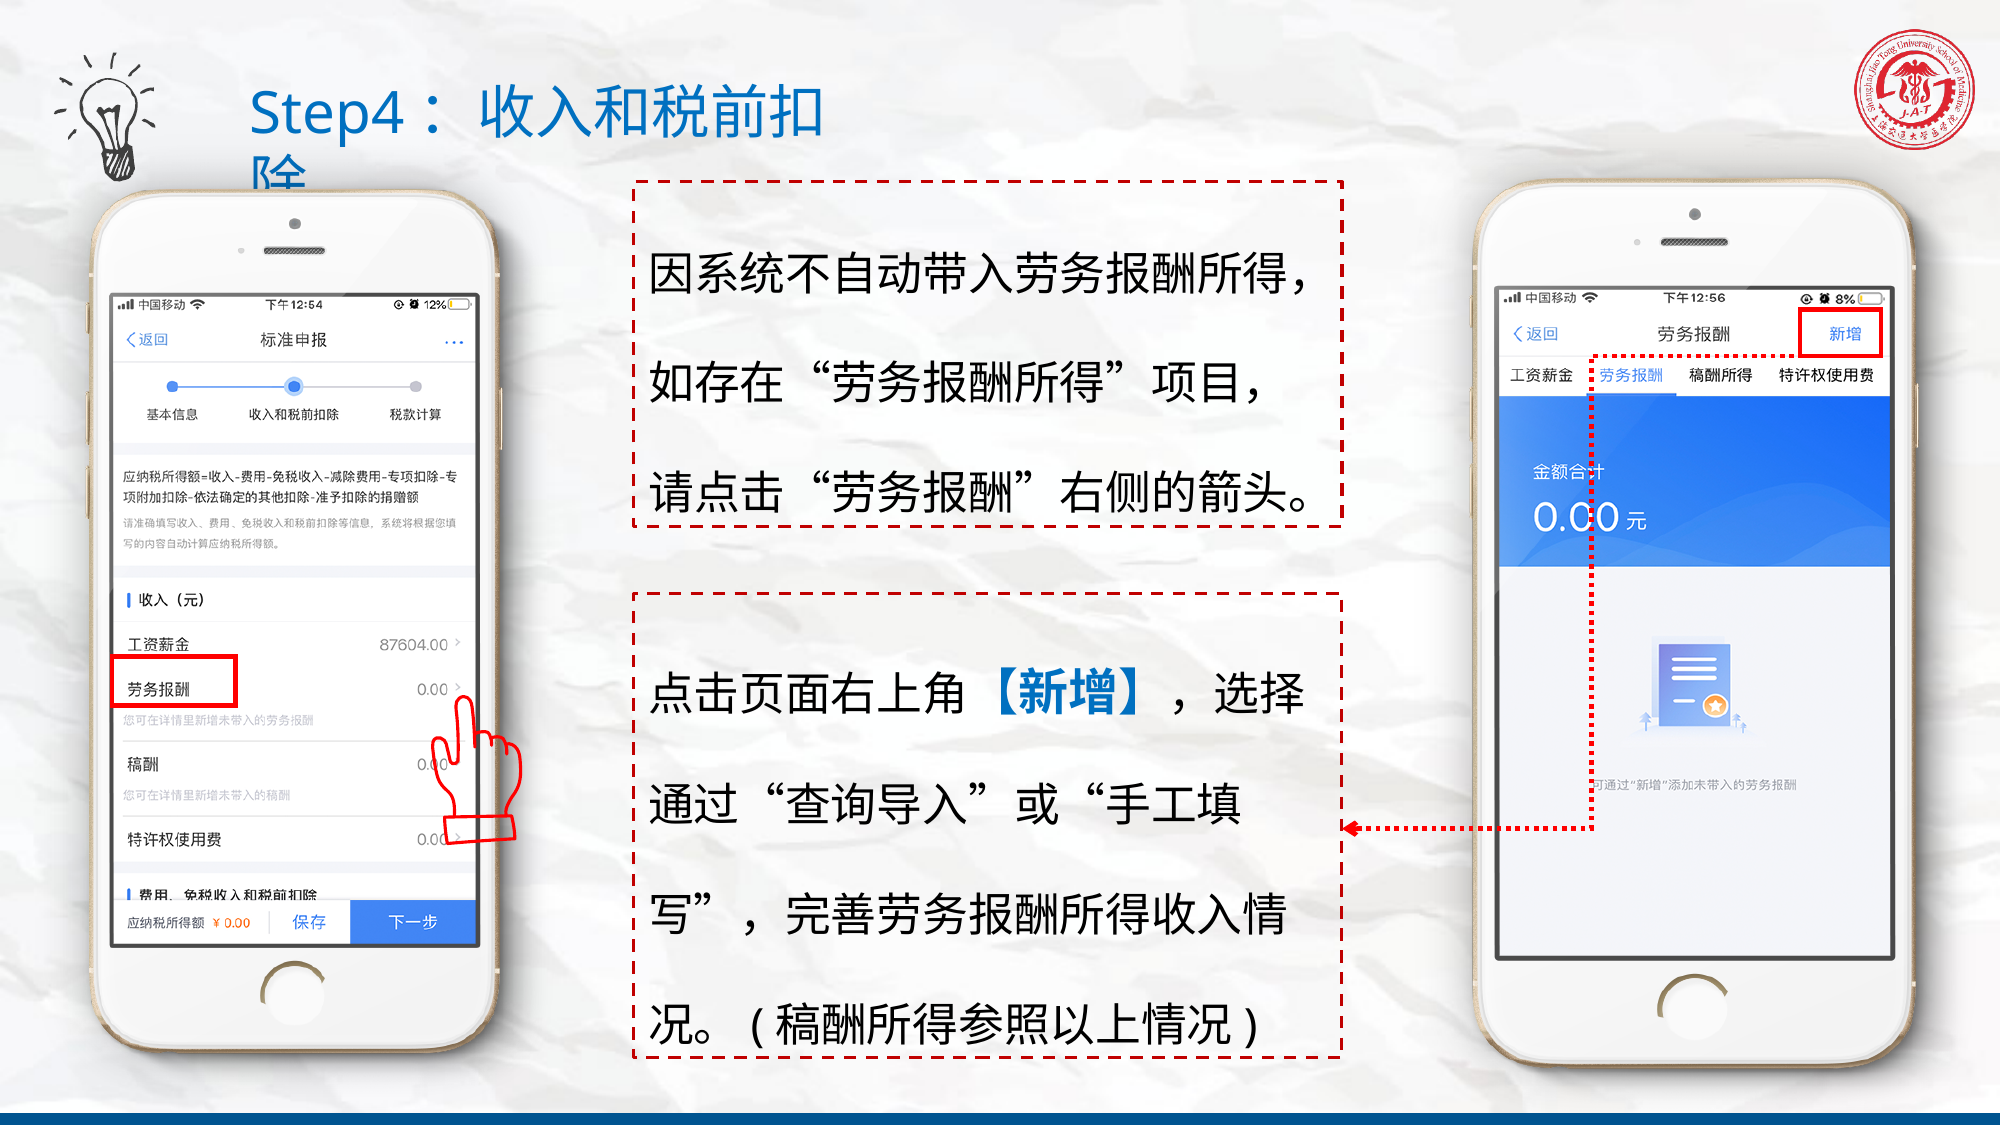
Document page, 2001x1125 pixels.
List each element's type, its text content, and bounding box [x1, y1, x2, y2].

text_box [53, 52, 157, 133]
text_box 因系统不自动带入劳务报酬所得，如存在“劳务报酬所得”项目，请点击“劳务报酬”右侧的箭头。 [782, 181, 1165, 527]
text_box Step4：收入和税前扣除 [235, 68, 891, 181]
text_box 点击页面右上角【新增】，选择通过“查询导入”或“手工填写”，完善劳务报酬所得收入情况。(稿酬所得参照以上情况) [782, 593, 1165, 1058]
picture [0, 0, 2000, 1125]
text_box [432, 696, 522, 844]
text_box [1341, 355, 1841, 829]
